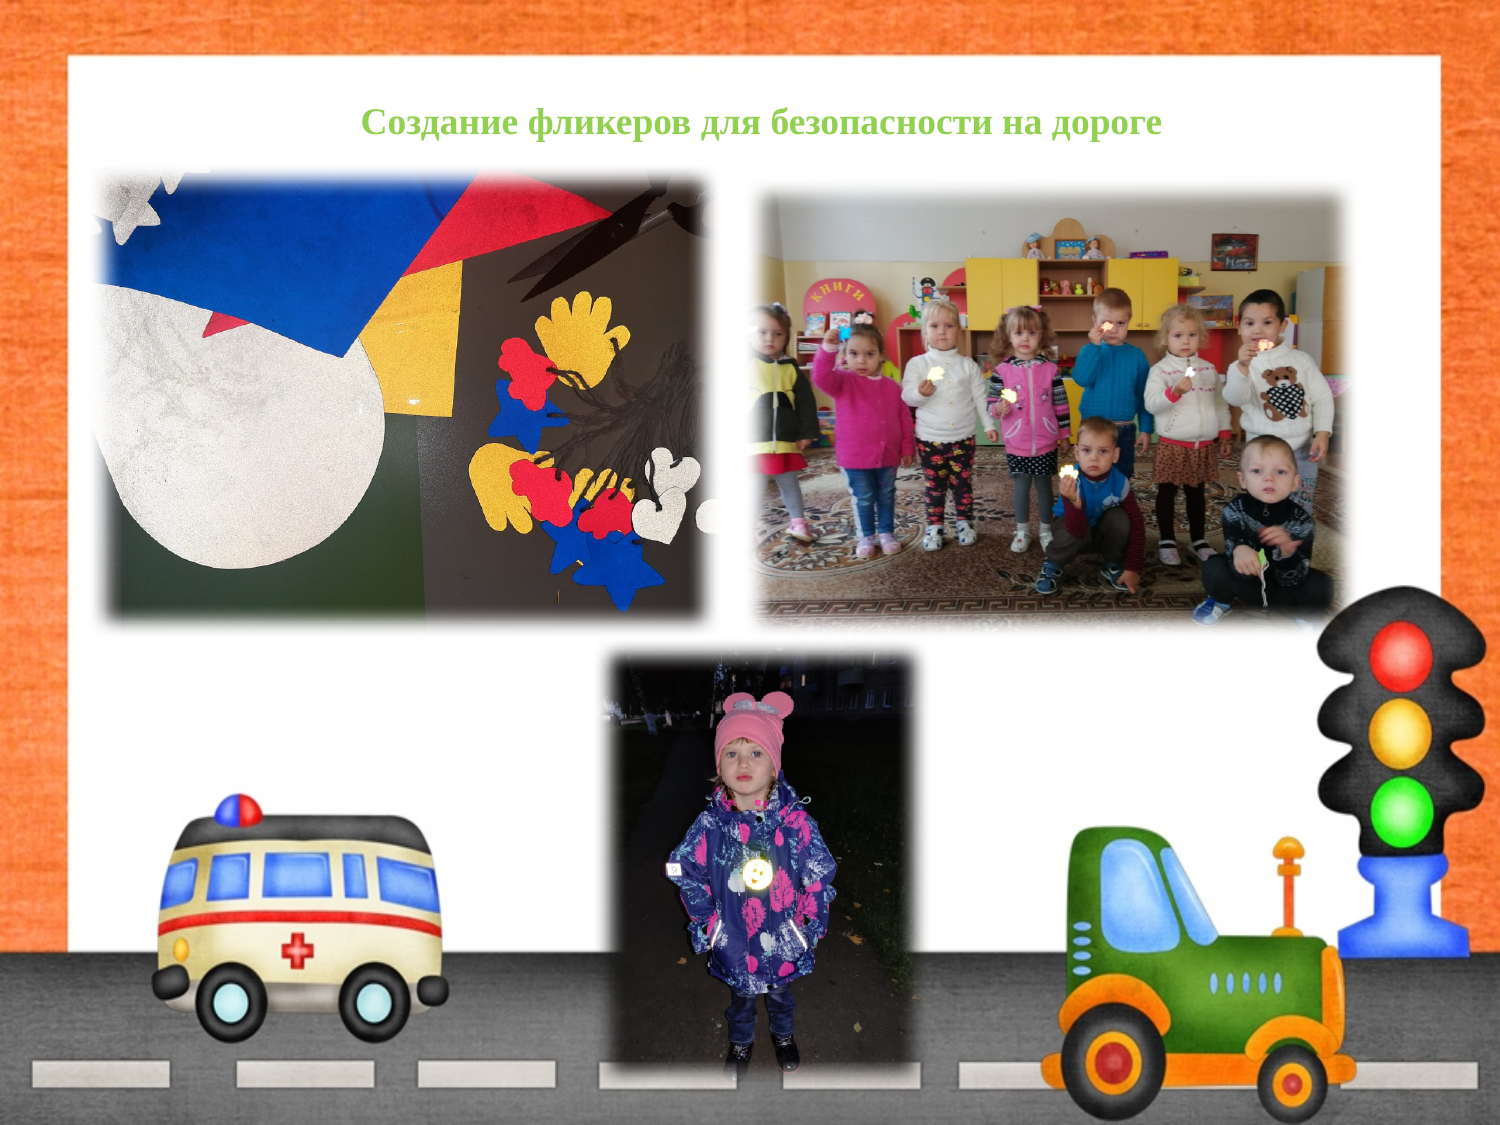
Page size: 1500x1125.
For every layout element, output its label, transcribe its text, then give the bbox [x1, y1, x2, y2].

picture [0, 0, 1500, 1125]
text_box Создание фликеров для безопасности на дороге [312, 89, 1211, 150]
